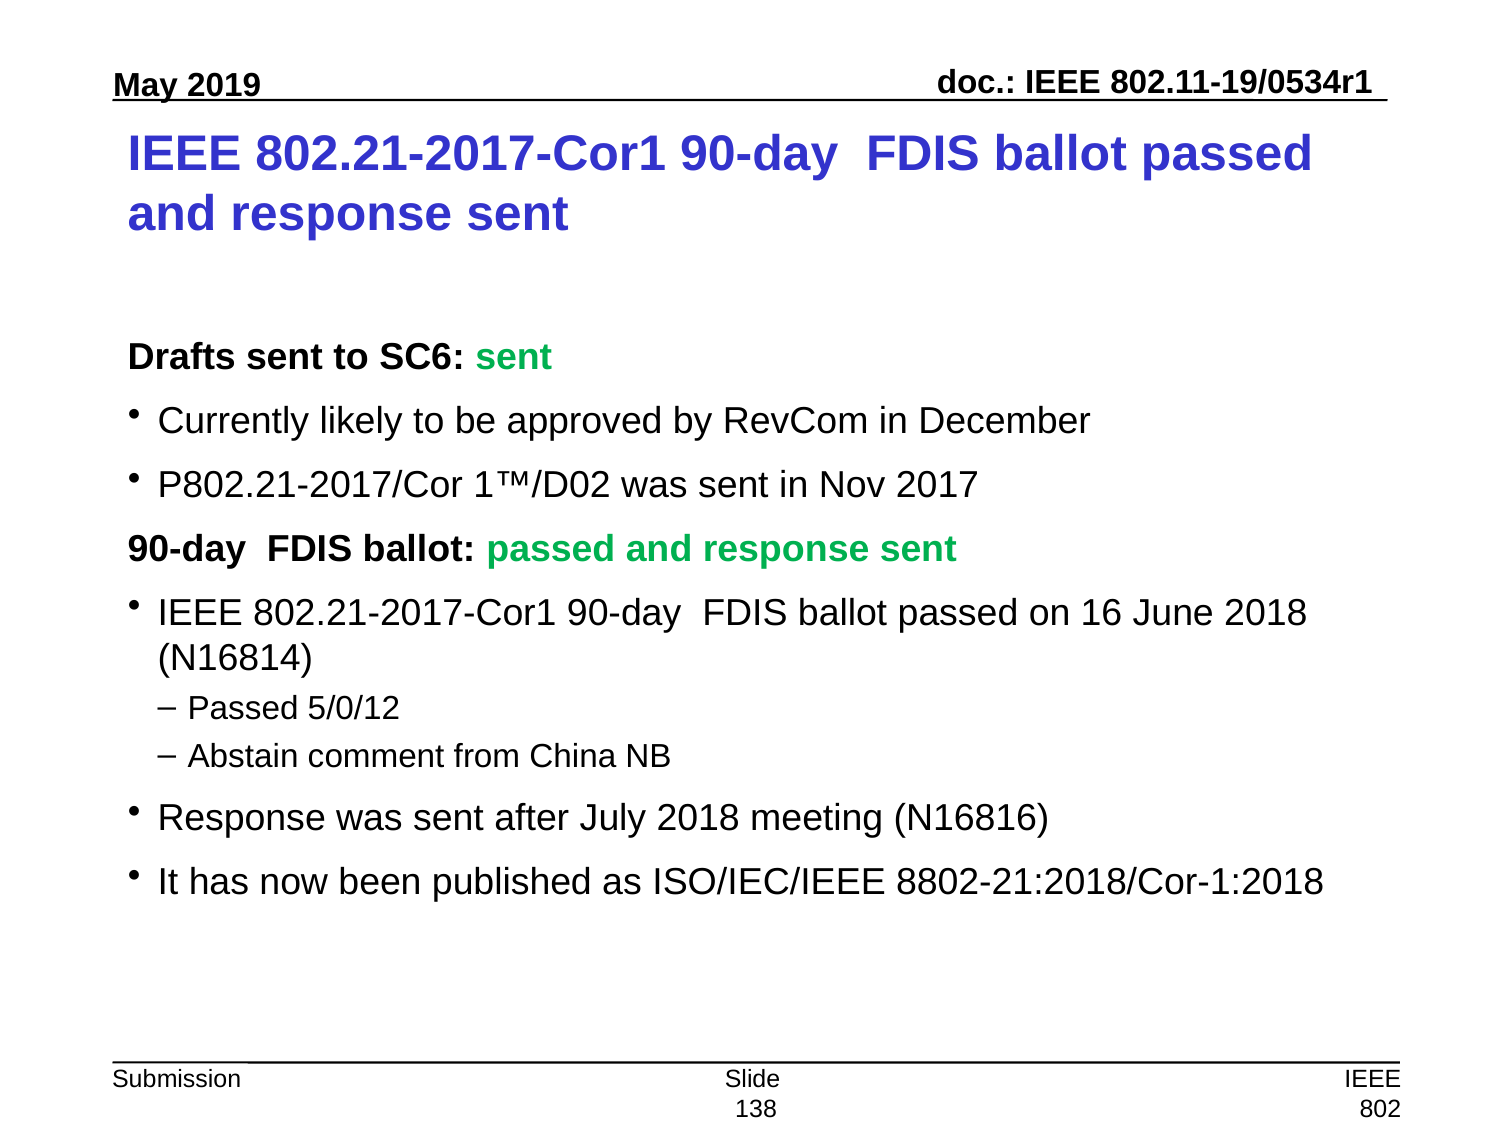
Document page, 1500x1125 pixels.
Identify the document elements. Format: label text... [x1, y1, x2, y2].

footer IEEE 802 [1320, 1061, 1402, 1093]
title IEEE 802.21-2017-Cor1 90-day FDIS ballot passed and response sent [112, 112, 1388, 288]
slide_number Slide 138 [709, 1061, 803, 1093]
list Drafts sent to SC6: sent Currently likely to be approved by RevCom in December P802.21-2017/Cor 1™/D02 was sent in Nov 2017 90-day FDIS ballot: passed and response sent IEEE 802.21-2017-Cor1 90-day FDIS ballot passed on 16 June 2018 (N16814) Passed 5/0/12 Abstain comment from China NB Response was sent after July 2018 meeting (N16816) It has now been published as ISO/IEC/IEEE 8802-21:2018/Cor-1:2018 [112, 324, 1388, 1000]
